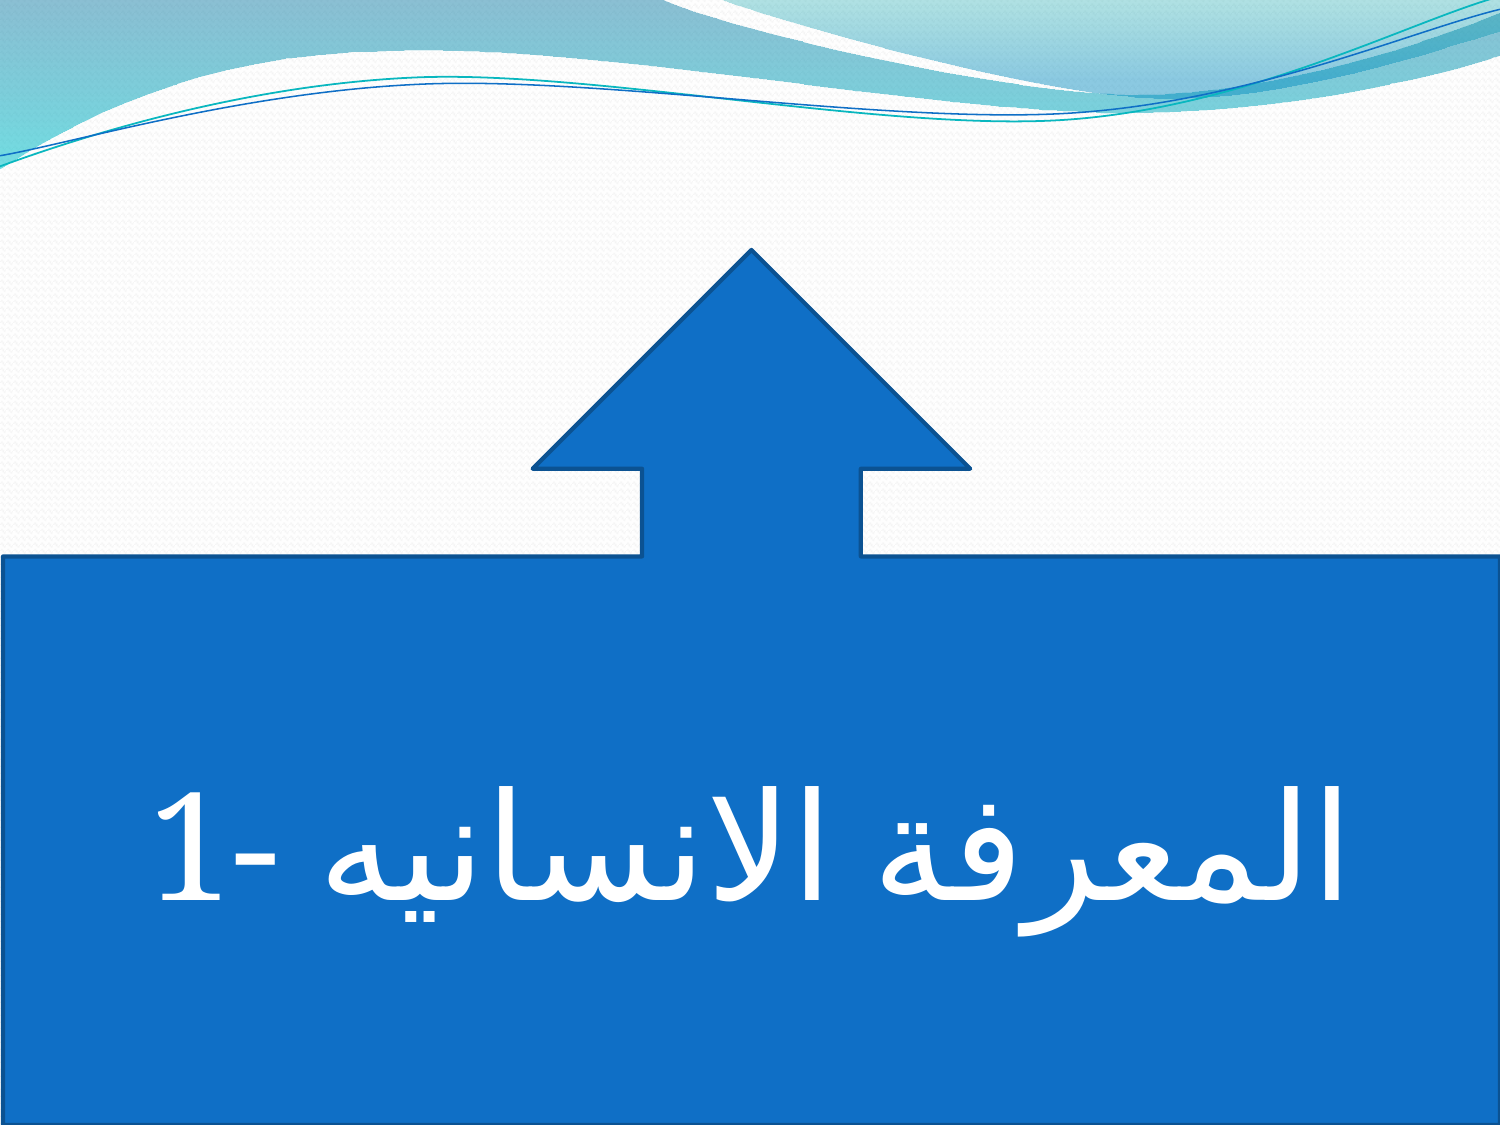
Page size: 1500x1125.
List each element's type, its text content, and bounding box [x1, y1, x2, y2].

text_box 1- المعرفة الانسانيه [0, 247, 1500, 1125]
